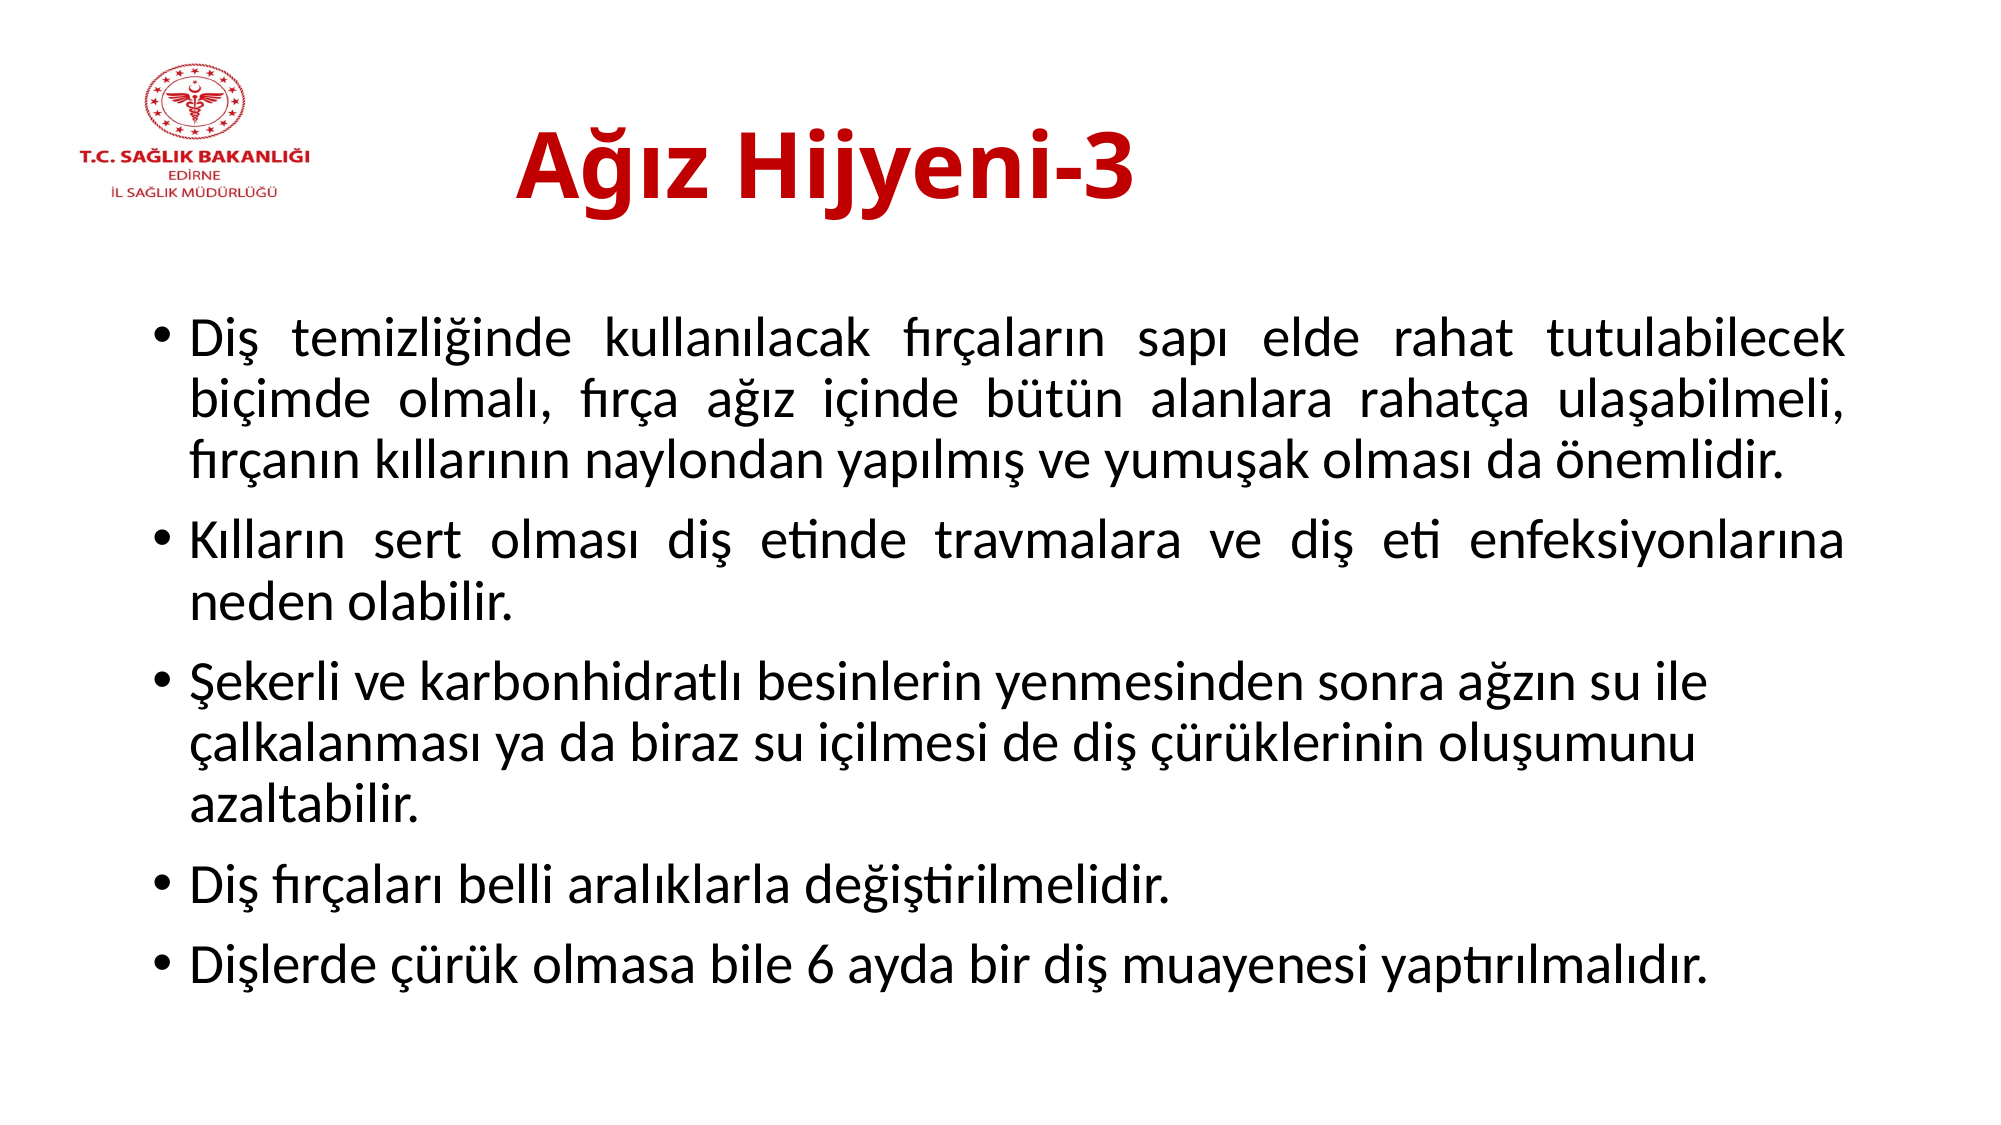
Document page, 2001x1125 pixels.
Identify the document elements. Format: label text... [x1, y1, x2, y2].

title Ağız Hijyeni-3 [501, 59, 1863, 278]
list Diş temizliğinde kullanılacak fırçaların sapı elde rahat tutulabilecek biçimde olmalı, fırça ağız içinde bütün alanlara rahatça ulaşabilmeli, fırçanın kıllarının naylondan yapılmış ve yumuşak olması da önemlidir. Kılların sert olması diş etinde travmalara ve diş eti enfeksiyonlarına neden olabilir. Şekerli ve karbonhidratlı besinlerin yenmesinden sonra ağzın su ile çalkalanması ya da biraz su içilmesi de diş çürüklerinin oluşumunu azaltabilir. Diş fırçaları belli aralıklarla değiştirilmelidir. Dişlerde çürük olmasa bile 6 ayda bir diş muayenesi yaptırılmalıdır. [137, 299, 1863, 1014]
picture [70, 53, 318, 240]
